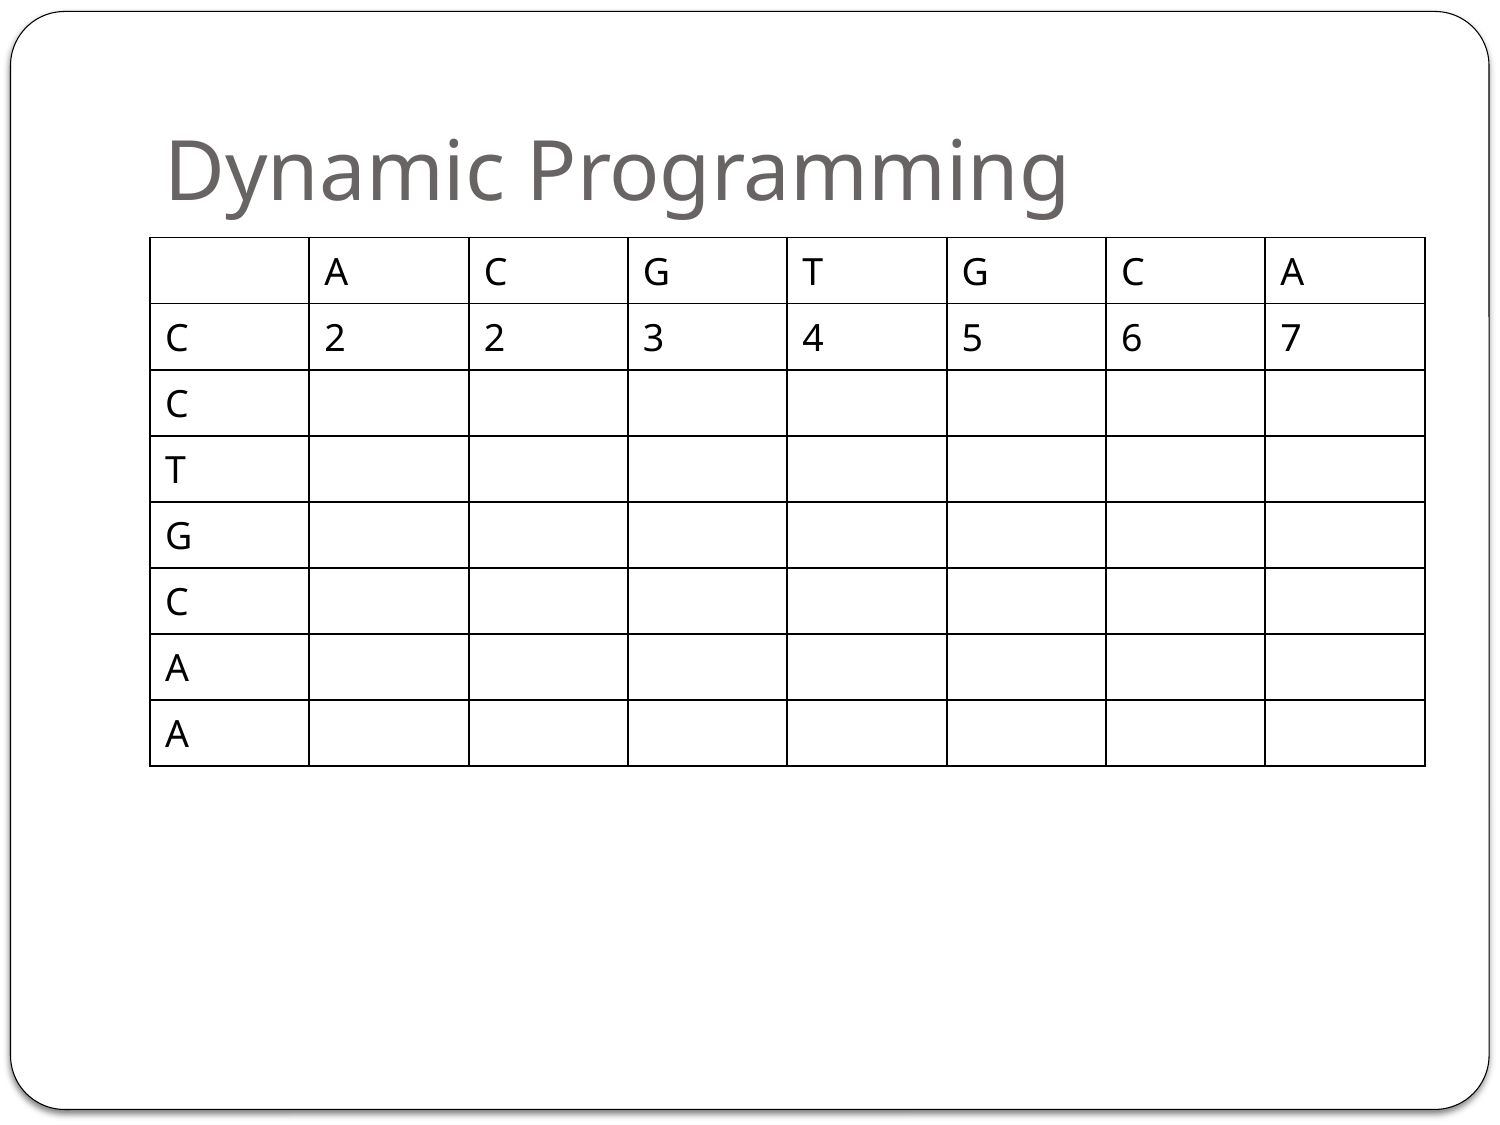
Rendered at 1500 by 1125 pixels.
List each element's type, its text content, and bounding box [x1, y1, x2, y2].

table_cell C [151, 371, 308, 435]
table_cell [470, 569, 627, 633]
table_cell 3 [629, 304, 786, 369]
table_cell [629, 371, 786, 435]
table_cell [470, 701, 627, 725]
table_cell [788, 437, 946, 501]
table_cell [310, 701, 468, 725]
table_header C [1107, 238, 1264, 303]
table_cell [788, 701, 946, 725]
table_cell [1266, 371, 1424, 435]
table_header A [310, 238, 468, 303]
table_header G [948, 238, 1105, 303]
table_cell [1266, 701, 1424, 725]
table_cell 5 [948, 304, 1105, 369]
table_cell 2 [470, 304, 627, 369]
table_cell [1107, 371, 1264, 435]
table_cell 7 [1266, 304, 1424, 369]
table_cell 4 [788, 304, 946, 369]
table_header G [629, 238, 786, 303]
table_cell [310, 569, 468, 633]
table_cell [1266, 569, 1424, 633]
table_header T [788, 238, 946, 303]
table_cell [310, 437, 468, 501]
table_cell [948, 635, 1105, 699]
table_cell [1266, 503, 1424, 567]
table_cell 2 [310, 304, 468, 369]
table_cell [470, 437, 627, 501]
table_cell [310, 503, 468, 567]
table_cell [948, 437, 1105, 501]
title Dynamic Programming [150, 45, 1425, 233]
table_cell [629, 701, 786, 725]
table_cell [629, 437, 786, 501]
table_cell A [151, 701, 308, 725]
table_cell [1107, 503, 1264, 567]
table_cell [948, 503, 1105, 567]
table_header [151, 238, 308, 303]
table_cell G [151, 503, 308, 567]
table_cell [1266, 635, 1424, 699]
table_cell [629, 503, 786, 567]
table_cell [788, 503, 946, 567]
table_cell [948, 569, 1105, 633]
table_cell [310, 371, 468, 435]
table_cell [470, 371, 627, 435]
table_cell [788, 635, 946, 699]
text_box [149, 725, 1425, 988]
table_cell C [151, 304, 308, 369]
table_cell 6 [1107, 304, 1264, 369]
table_cell [470, 503, 627, 567]
table_cell A [151, 635, 308, 699]
table_cell [948, 371, 1105, 435]
table_cell [788, 371, 946, 435]
table_header A [1266, 238, 1424, 303]
table_cell C [151, 569, 308, 633]
table_cell [1107, 569, 1264, 633]
table_cell [629, 569, 786, 633]
table_cell [1107, 701, 1264, 725]
table_cell [629, 635, 786, 699]
table_cell [948, 701, 1105, 725]
table_header C [470, 238, 627, 303]
table_cell [470, 635, 627, 699]
table_cell [788, 569, 946, 633]
table_cell [1107, 635, 1264, 699]
table_cell [1266, 437, 1424, 501]
table_cell [1107, 437, 1264, 501]
table_cell T [151, 437, 308, 501]
table_cell [310, 635, 468, 699]
